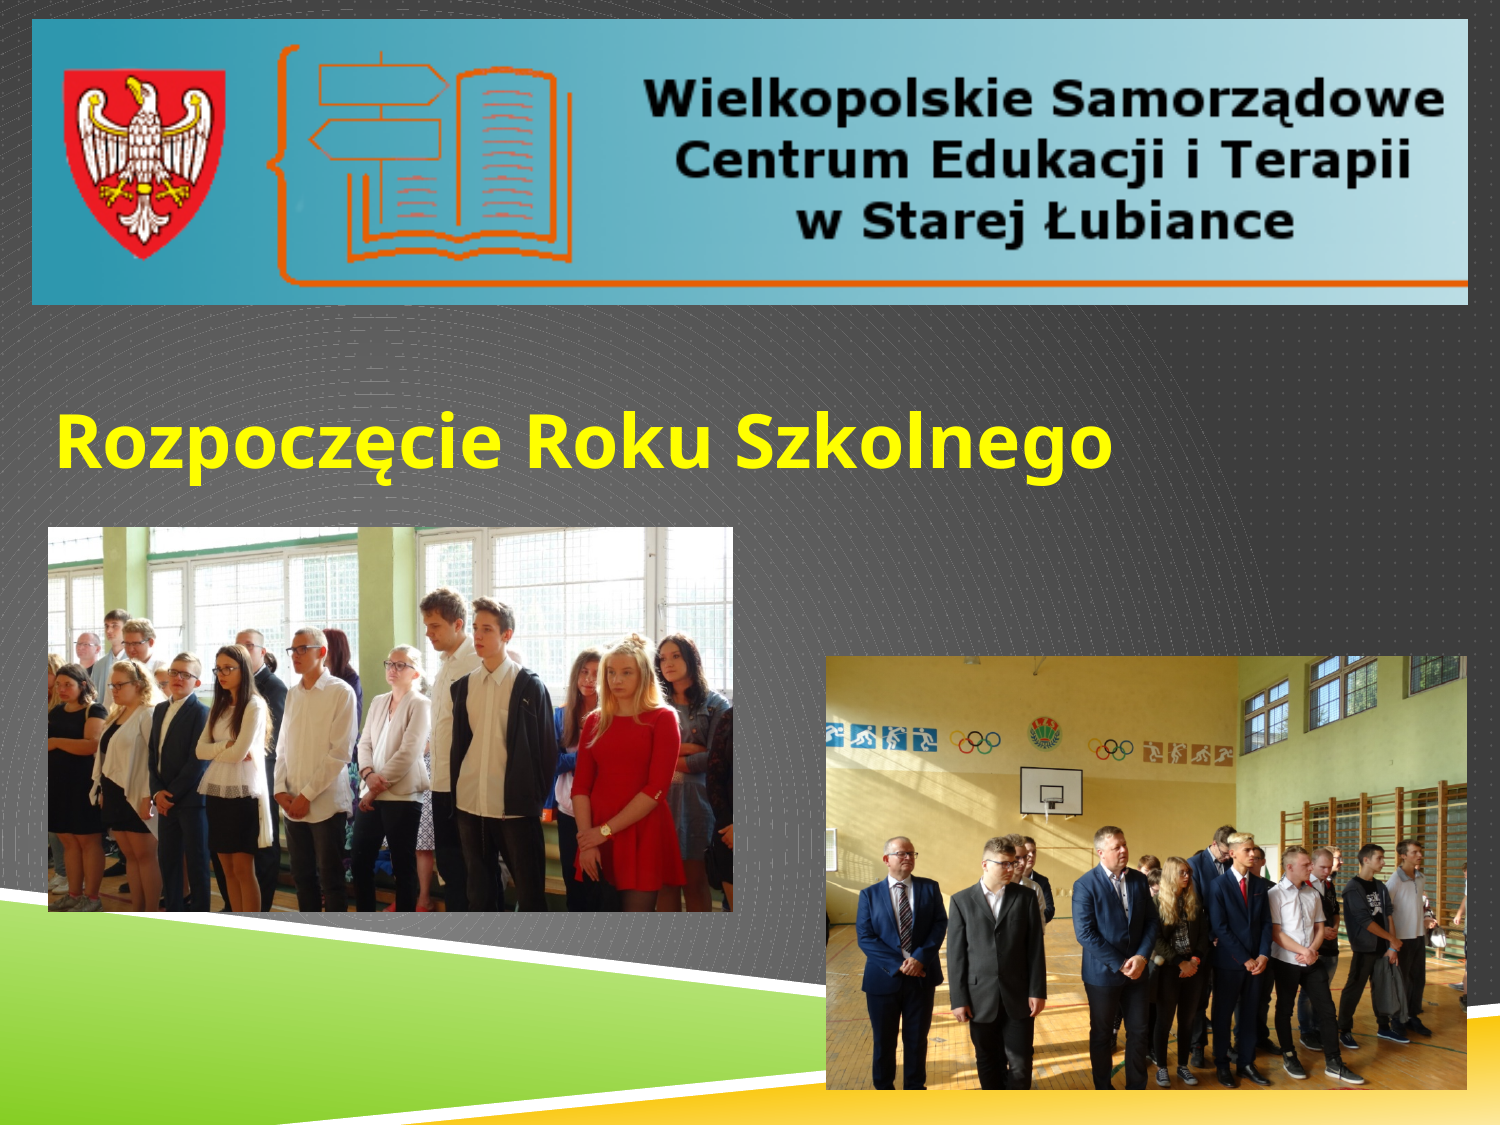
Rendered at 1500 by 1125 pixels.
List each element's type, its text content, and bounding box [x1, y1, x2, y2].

picture [47, 526, 733, 913]
title Rozpoczęcie Roku Szkolnego [53, 349, 1117, 528]
picture [32, 18, 1468, 305]
picture [826, 656, 1467, 1091]
